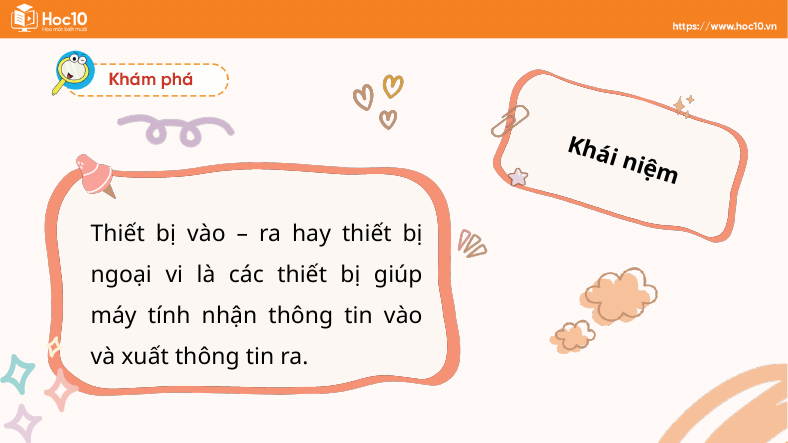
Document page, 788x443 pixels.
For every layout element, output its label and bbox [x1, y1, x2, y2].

picture [0, 0, 788, 443]
text_box [43, 154, 461, 397]
text_box [487, 93, 750, 217]
